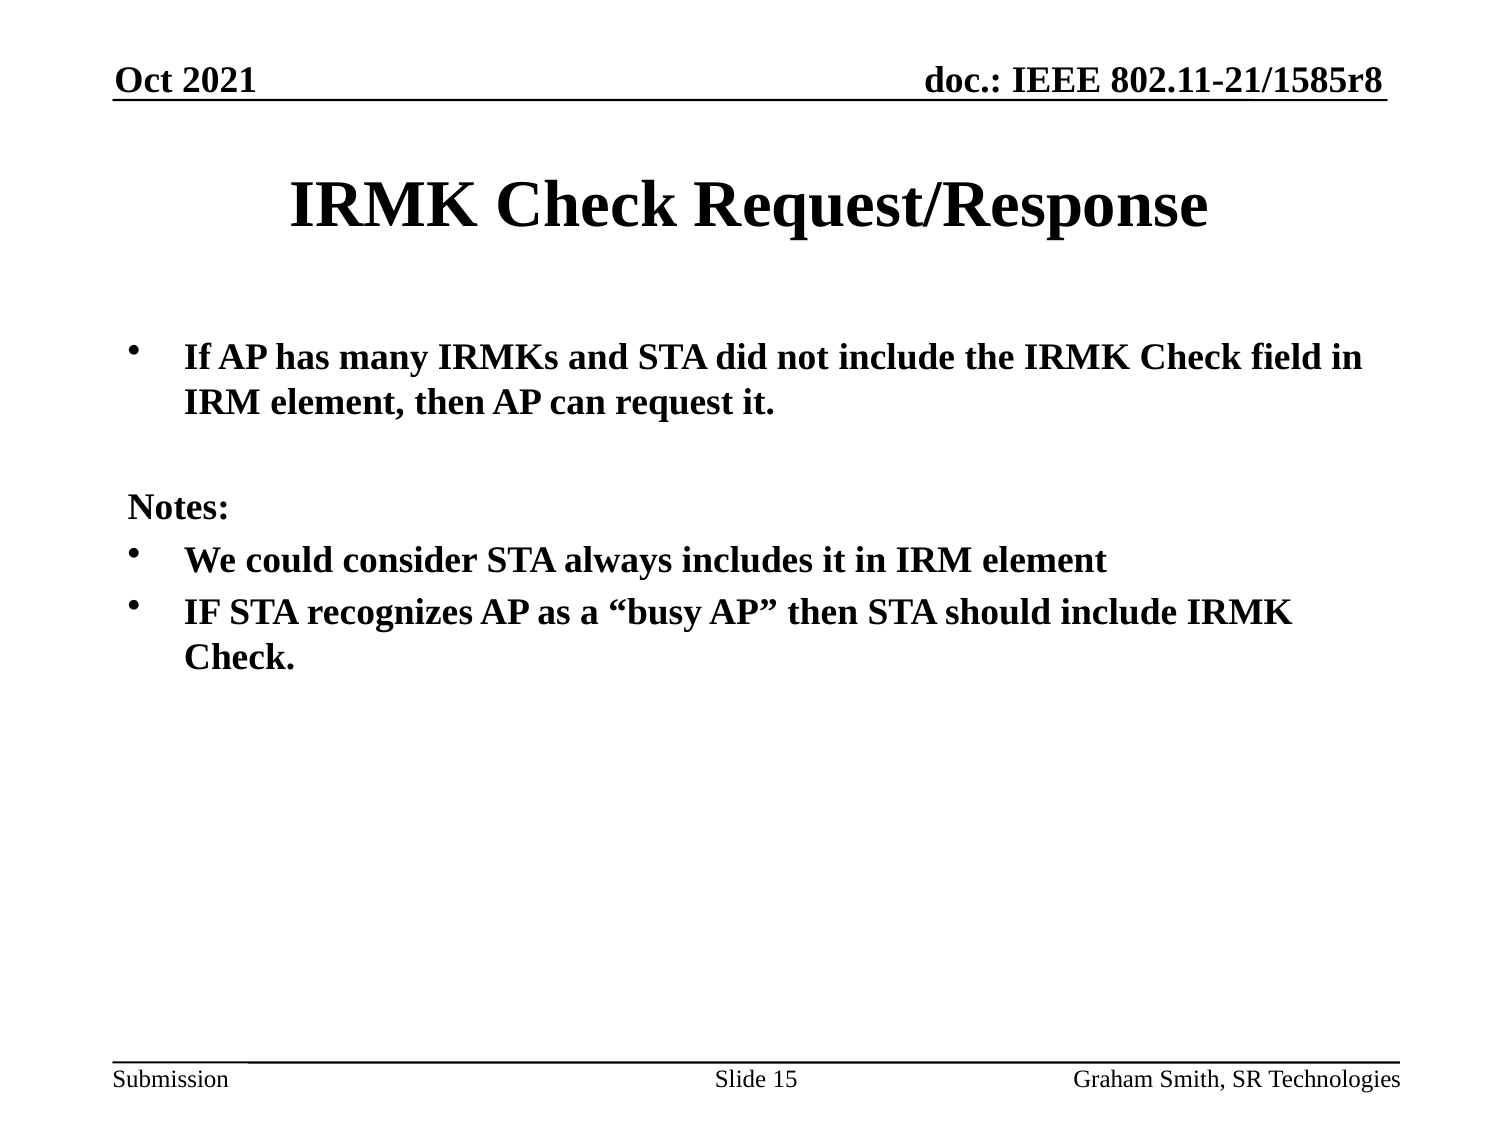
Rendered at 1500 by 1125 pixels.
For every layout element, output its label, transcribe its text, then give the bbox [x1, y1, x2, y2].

slide_number Slide 15 [712, 1061, 800, 1093]
list If AP has many IRMKs and STA did not include the IRMK Check field in IRM element, then AP can request it. Notes: We could consider STA always includes it in IRM element IF STA recognizes AP as a “busy AP” then STA should include IRMK Check. [112, 324, 1388, 1000]
footer Graham Smith, SR Technologies [1069, 1061, 1402, 1093]
title IRMK Check Request/Response [112, 112, 1388, 288]
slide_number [114, 54, 259, 101]
